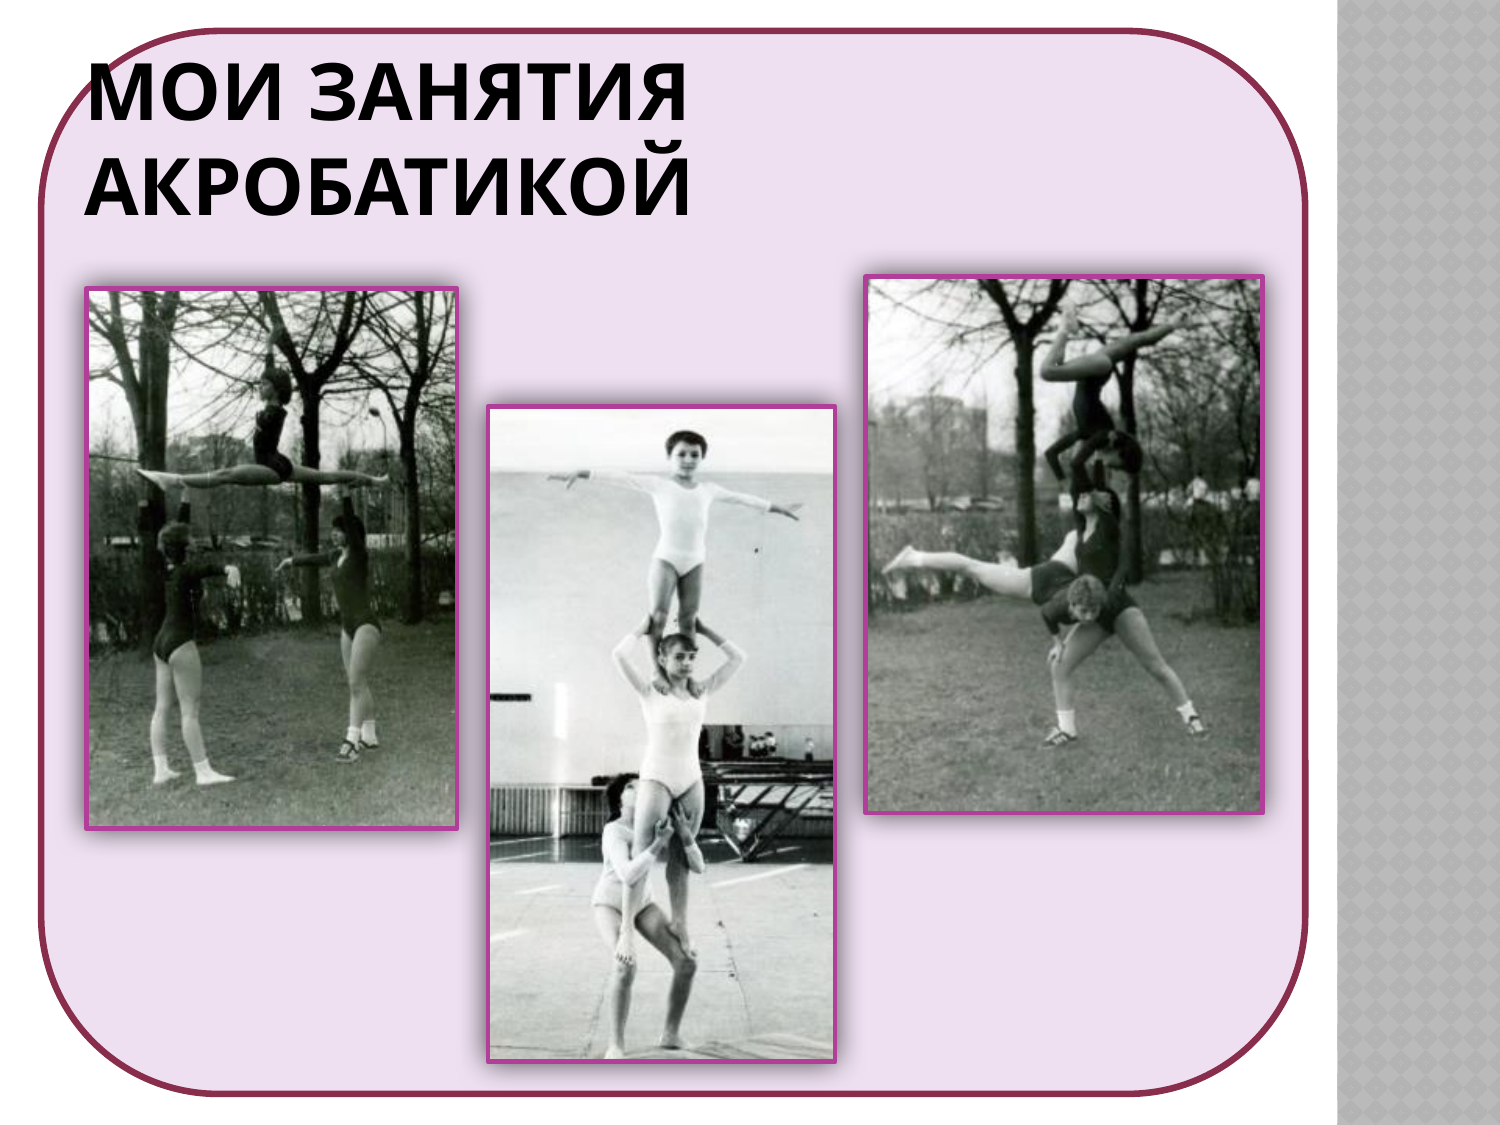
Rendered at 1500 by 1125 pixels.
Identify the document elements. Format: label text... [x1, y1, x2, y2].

picture [489, 408, 834, 1060]
picture [867, 278, 1261, 812]
text_box [37, 27, 1309, 1098]
title Мои занятия акробатикой [76, 113, 1265, 232]
picture [88, 290, 455, 827]
